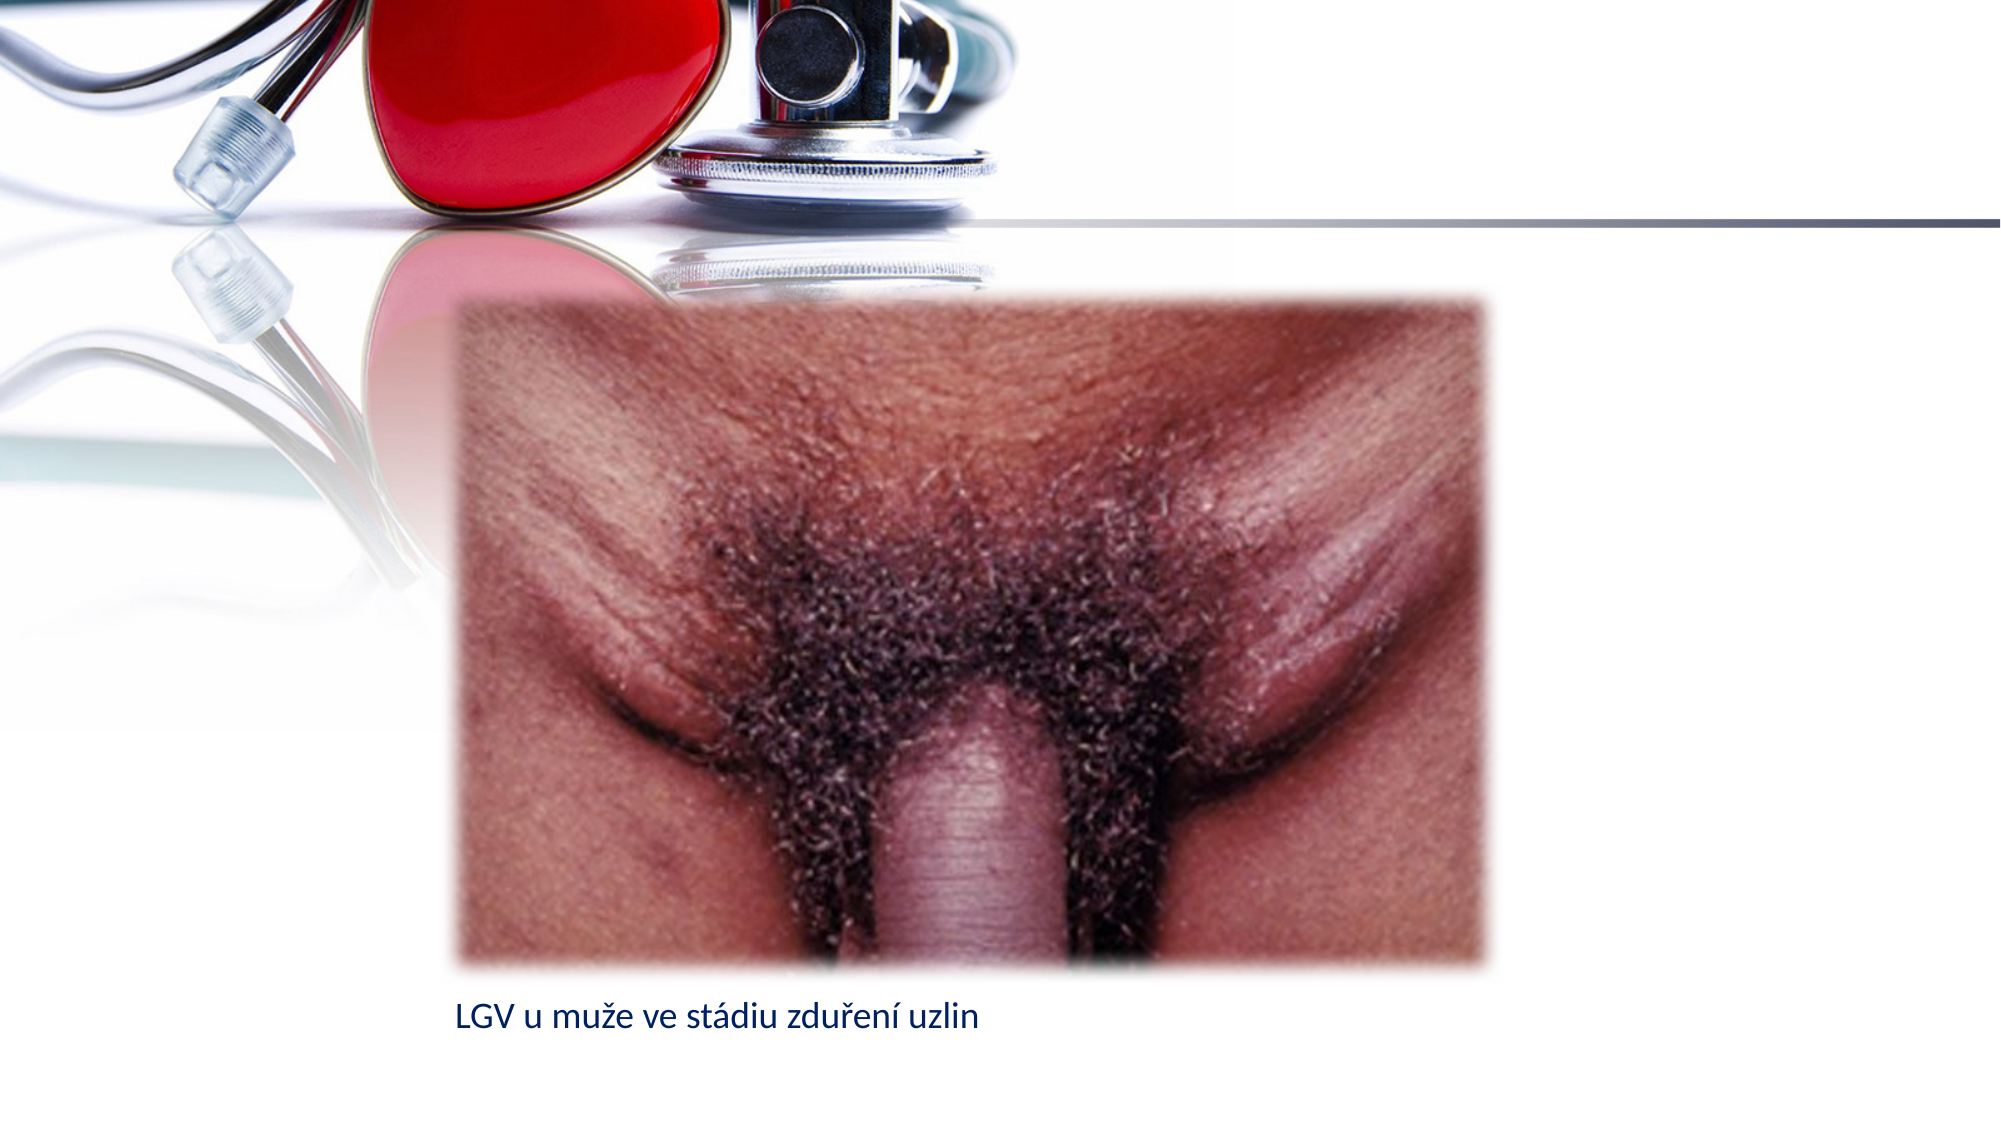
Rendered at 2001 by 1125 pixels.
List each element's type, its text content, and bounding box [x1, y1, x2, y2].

picture [0, 0, 2001, 1125]
text_box LGV u muže ve stádiu zduření uzlin [440, 991, 1024, 1044]
